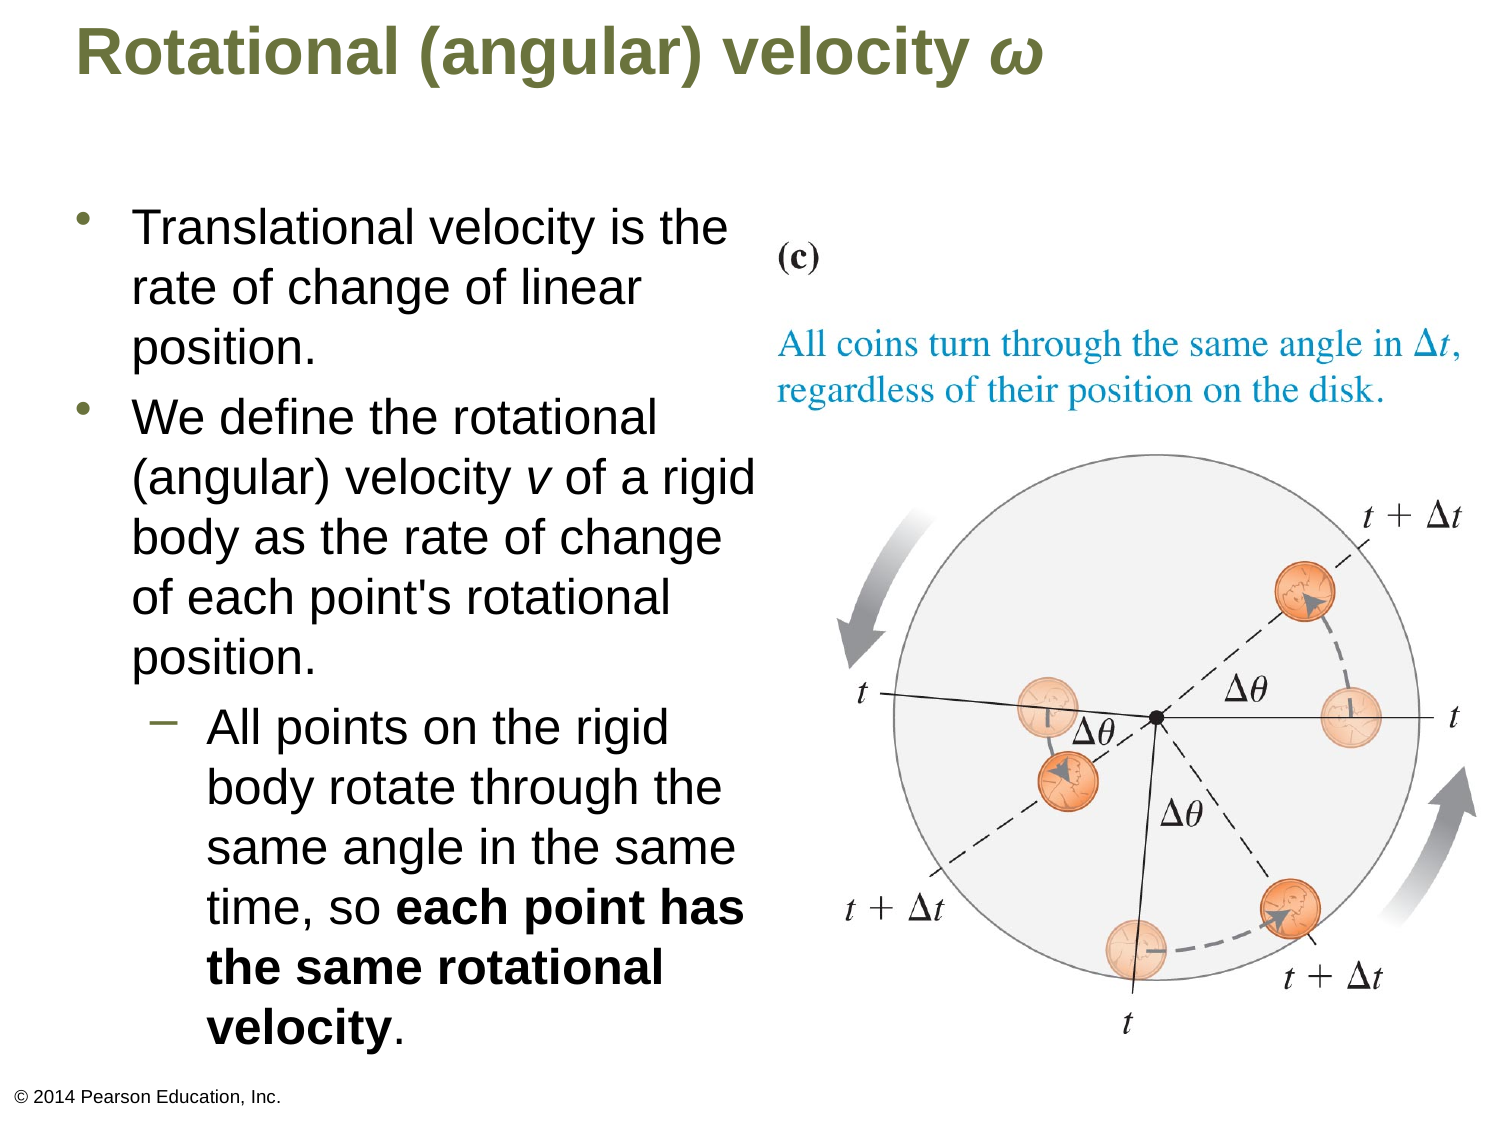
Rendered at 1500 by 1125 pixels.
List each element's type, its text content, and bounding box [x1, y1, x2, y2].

footer © 2014 Pearson Education, Inc. [14, 1084, 900, 1115]
list Translational velocity is the rate of change of linear position. We define the rotational (angular) velocity v of a rigid body as the rate of change of each point's rotational position. All points on the rigid body rotate through the same angle in the same time, so each point has the same rotational velocity. [59, 187, 778, 1064]
picture [769, 232, 1485, 1036]
title Rotational (angular) velocity ω [0, 0, 1500, 96]
